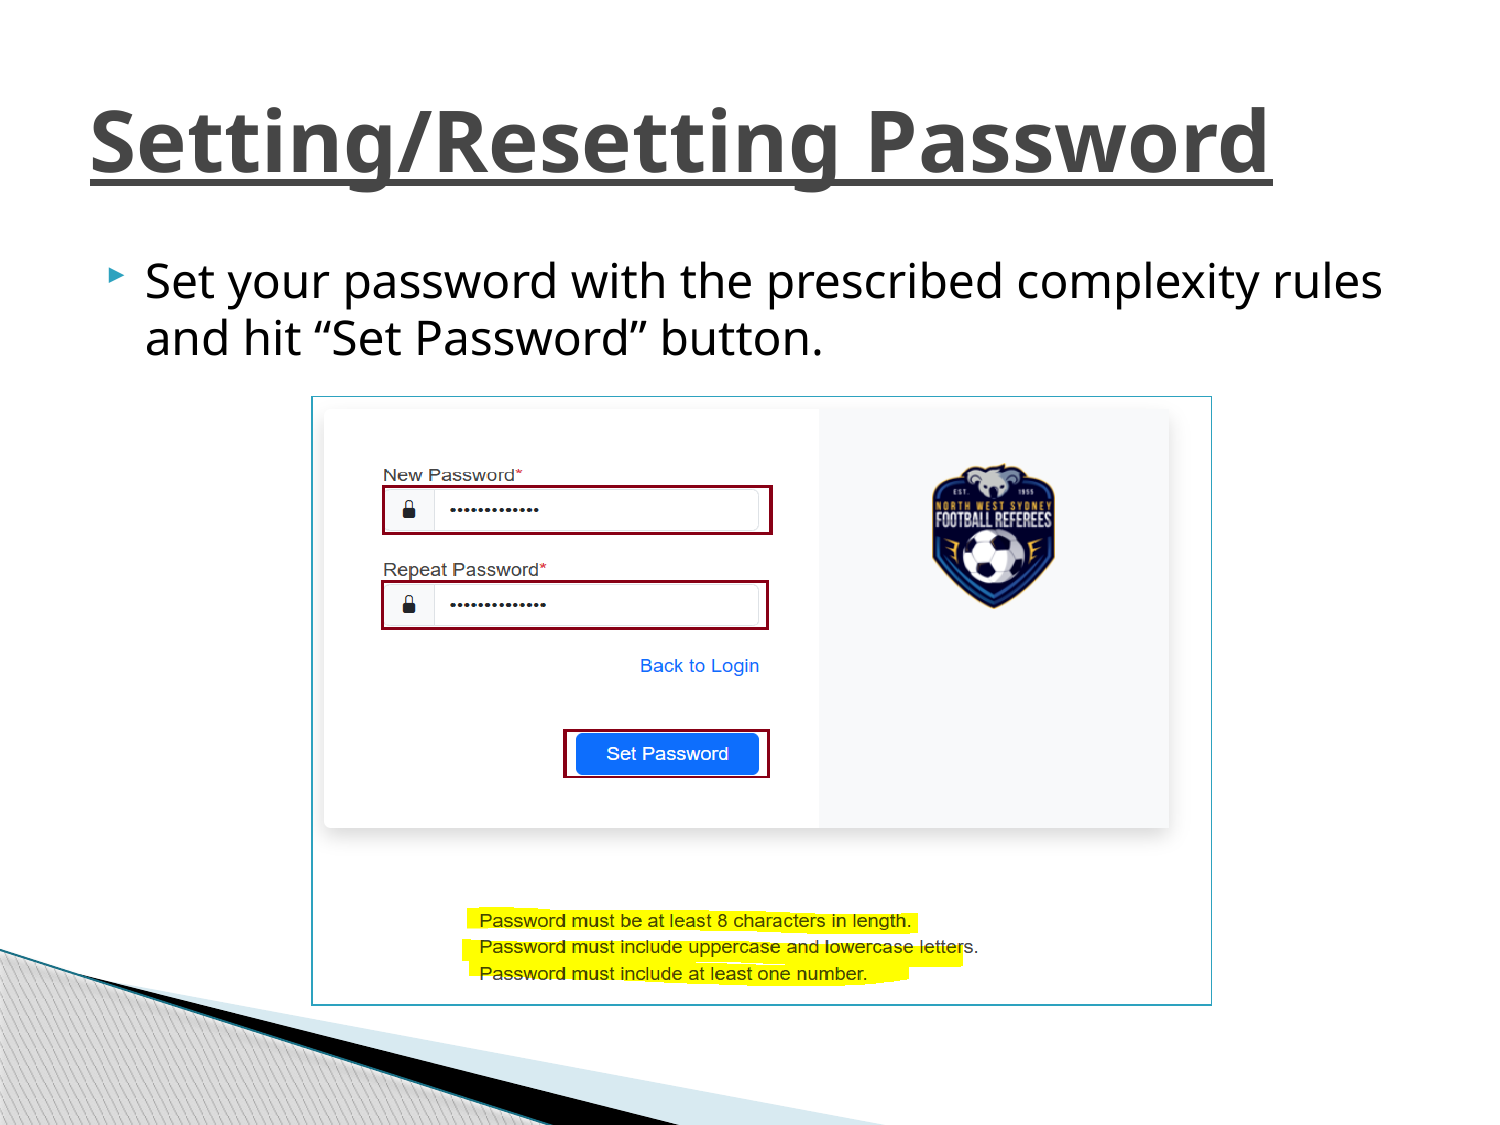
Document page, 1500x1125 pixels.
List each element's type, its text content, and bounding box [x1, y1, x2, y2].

list Set your password with the prescribed complexity rules and hit “Set Password” button. [75, 243, 1436, 374]
title Setting/Resetting Password [75, 45, 1425, 233]
picture [312, 396, 1211, 1005]
